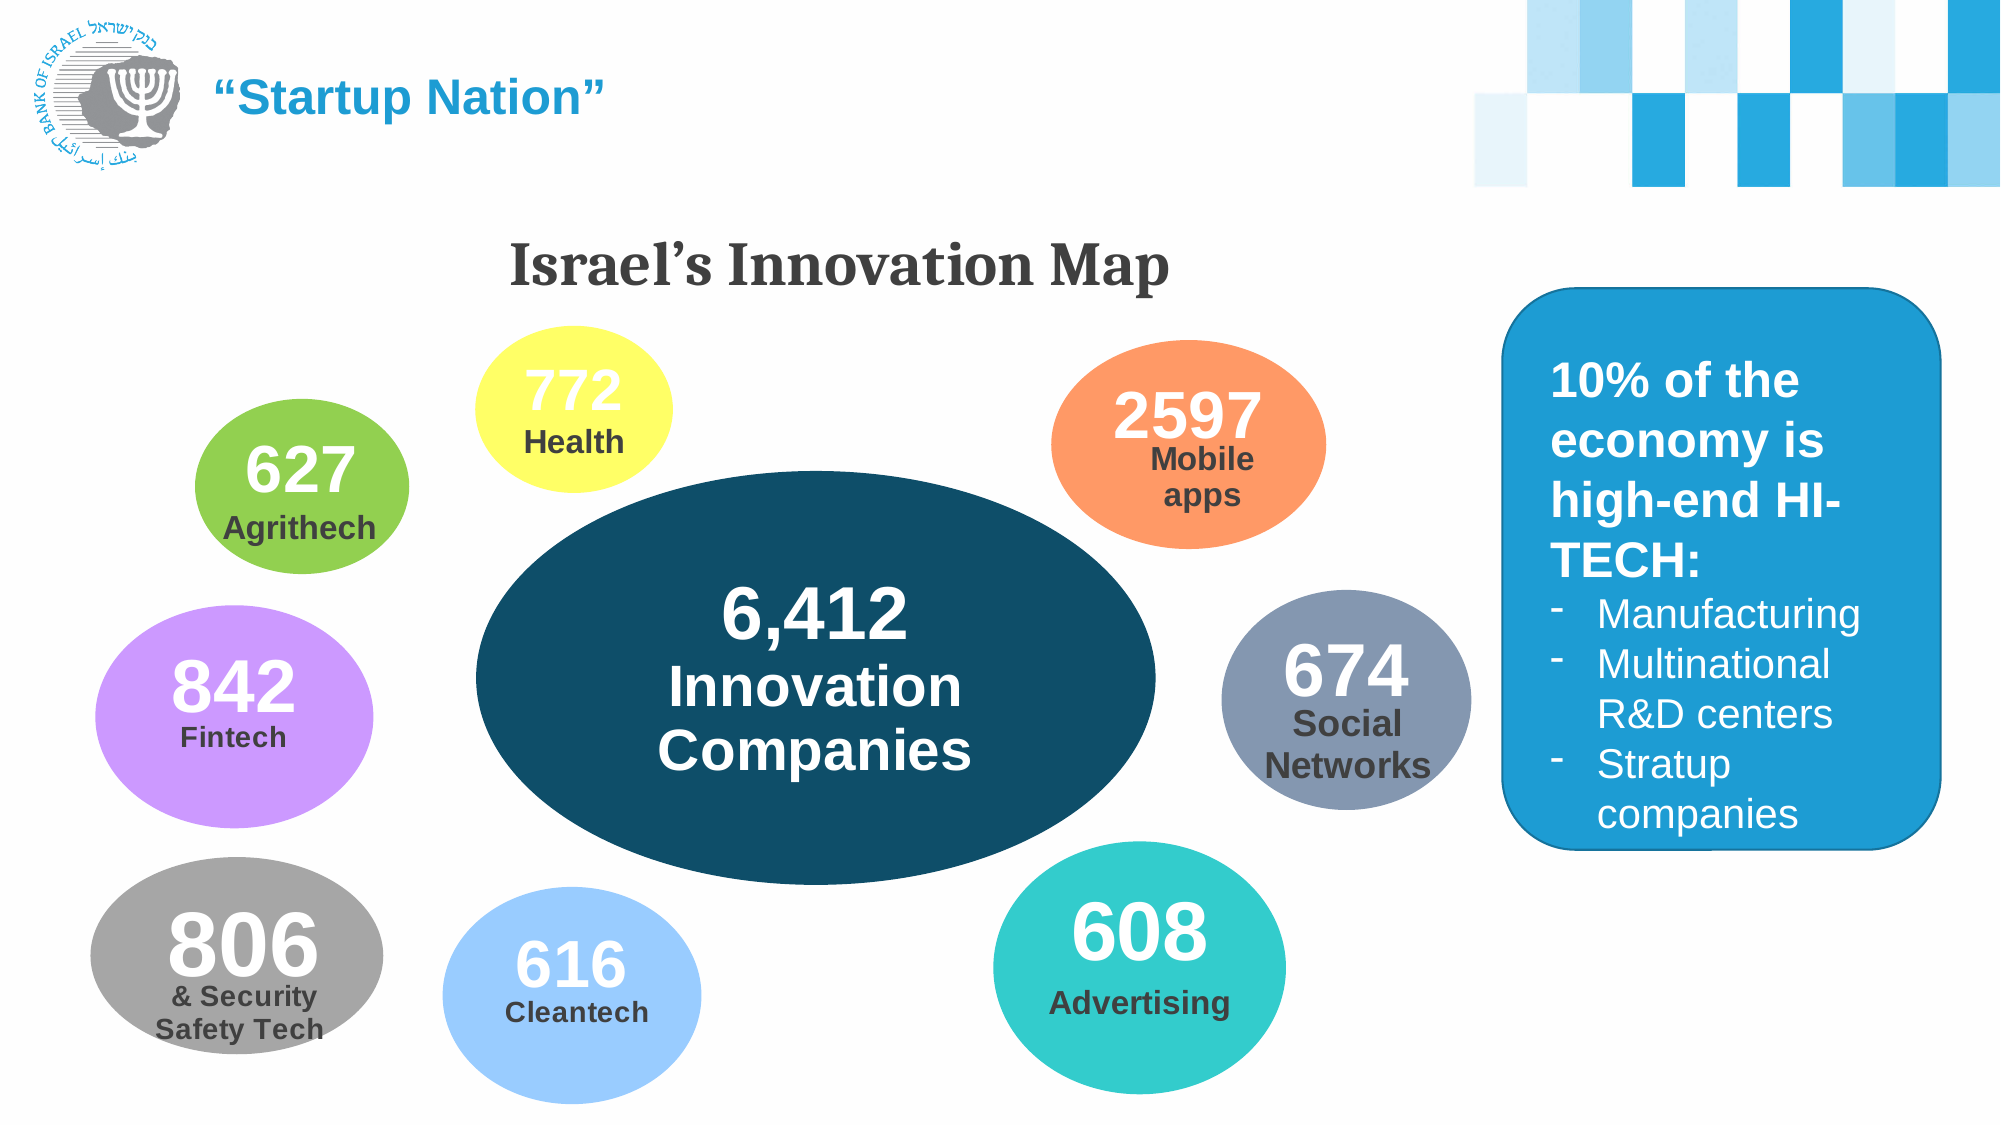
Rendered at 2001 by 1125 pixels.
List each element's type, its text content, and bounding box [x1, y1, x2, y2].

text_box 10% of the economy is high-end HI-TECH: Manufacturing Multinational R&D centers Stratup companies [1640, 339, 1920, 845]
chart [34, 223, 1640, 1125]
title “Startup Nation” [197, 64, 1405, 186]
text_box [1640, 287, 1942, 829]
text_box [1640, 845, 1897, 851]
picture [0, 0, 2001, 1125]
